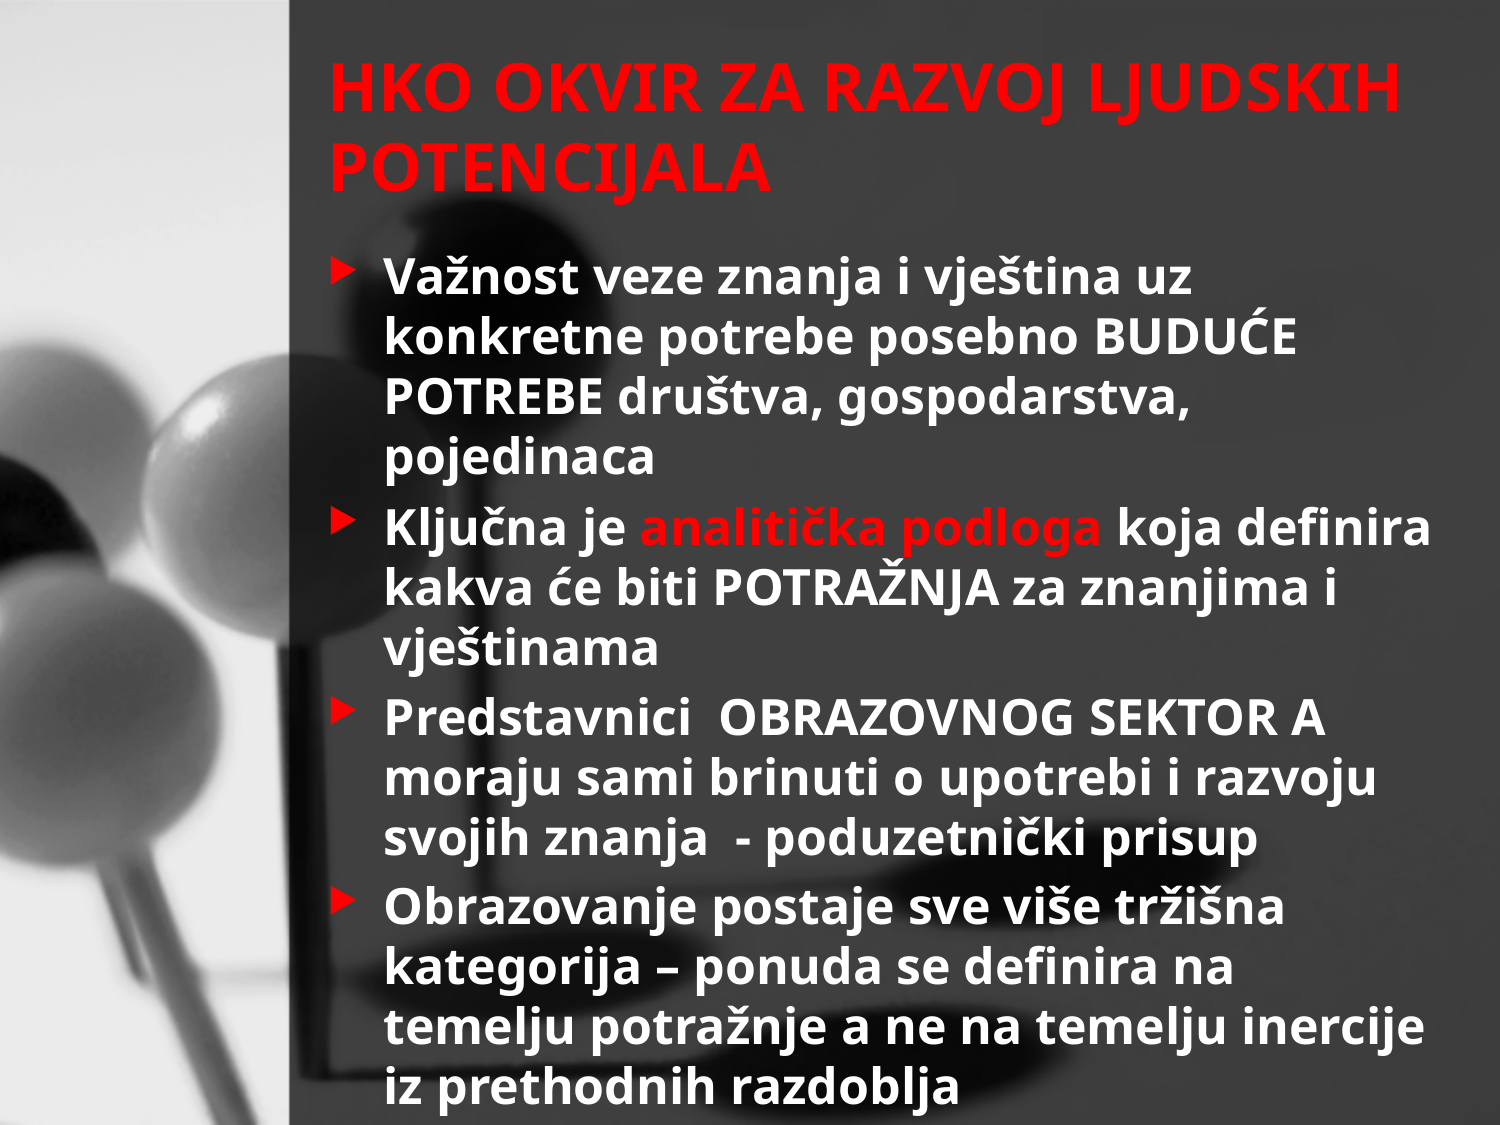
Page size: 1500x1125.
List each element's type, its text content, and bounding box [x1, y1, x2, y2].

picture [0, 0, 1500, 1125]
list Važnost veze znanja i vještina uz konkretne potrebe posebno BUDUĆE POTREBE društva, gospodarstva, pojedinaca Ključna je analitička podloga koja definira kakva će biti POTRAŽNJA za znanjima i vještinama Predstavnici OBRAZOVNOG SEKTOR A moraju sami brinuti o upotrebi i razvoju svojih znanja - poduzetnički prisup Obrazovanje postaje sve više tržišna kategorija – ponuda se definira na temelju potražnje a ne na temelju inercije iz prethodnih razdoblja [312, 237, 1451, 1001]
title HKO OKVIR ZA RAZVOJ LJUDSKIH POTENCIJALA [312, 37, 1451, 213]
